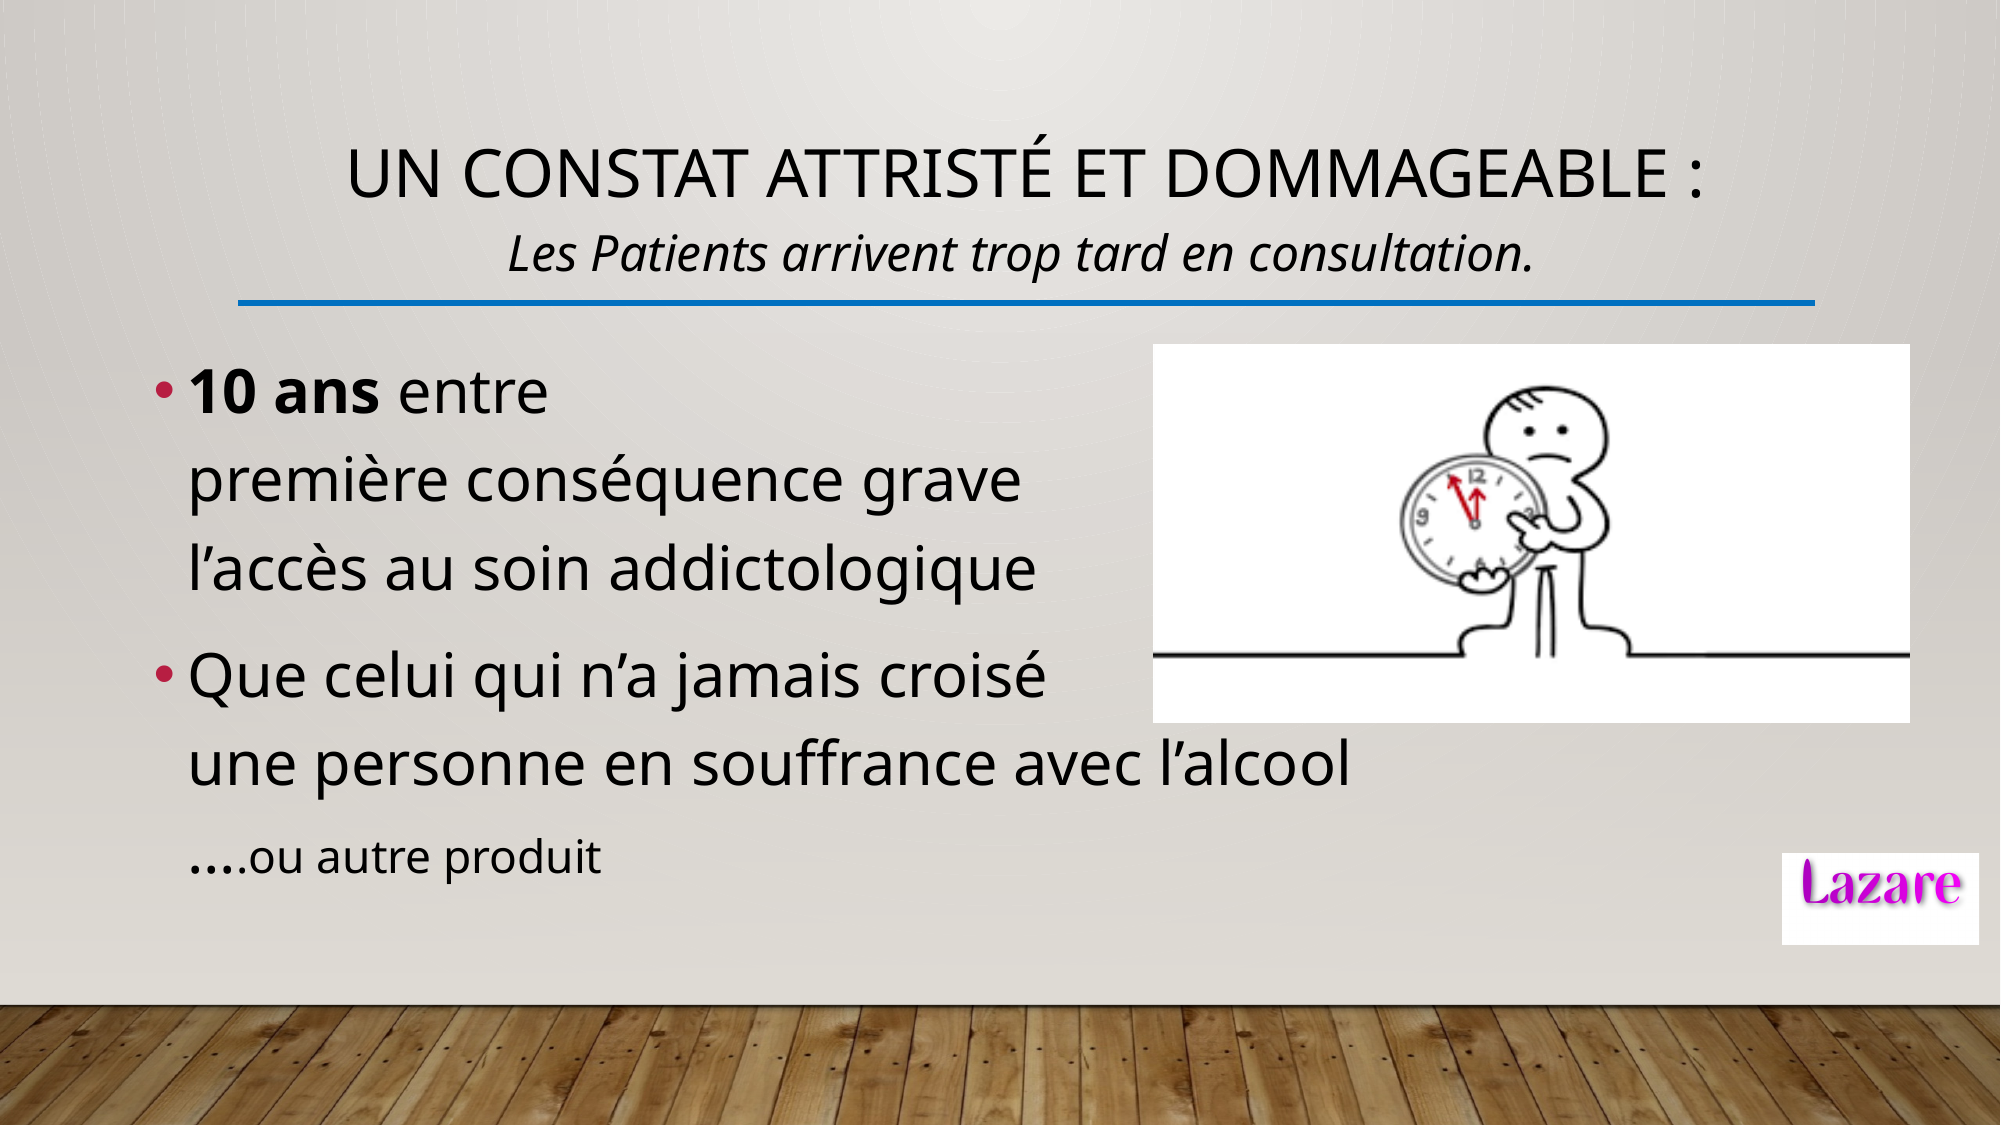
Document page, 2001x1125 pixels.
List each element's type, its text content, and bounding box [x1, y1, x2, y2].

text_box Les Patients arrivent trop tard en consultation. [280, 213, 1777, 289]
title Un constat attristé et dommageable : [237, 132, 1814, 306]
list 10 ans entre une première conséquence grave et l’accès au soin addictologique Que celui qui n’a jamais croisé une personne en souffrance avec l’alcool ….ou autre produit [138, 329, 1449, 896]
picture [0, 1005, 2000, 1125]
picture [1781, 852, 1980, 945]
picture [1153, 344, 1910, 724]
